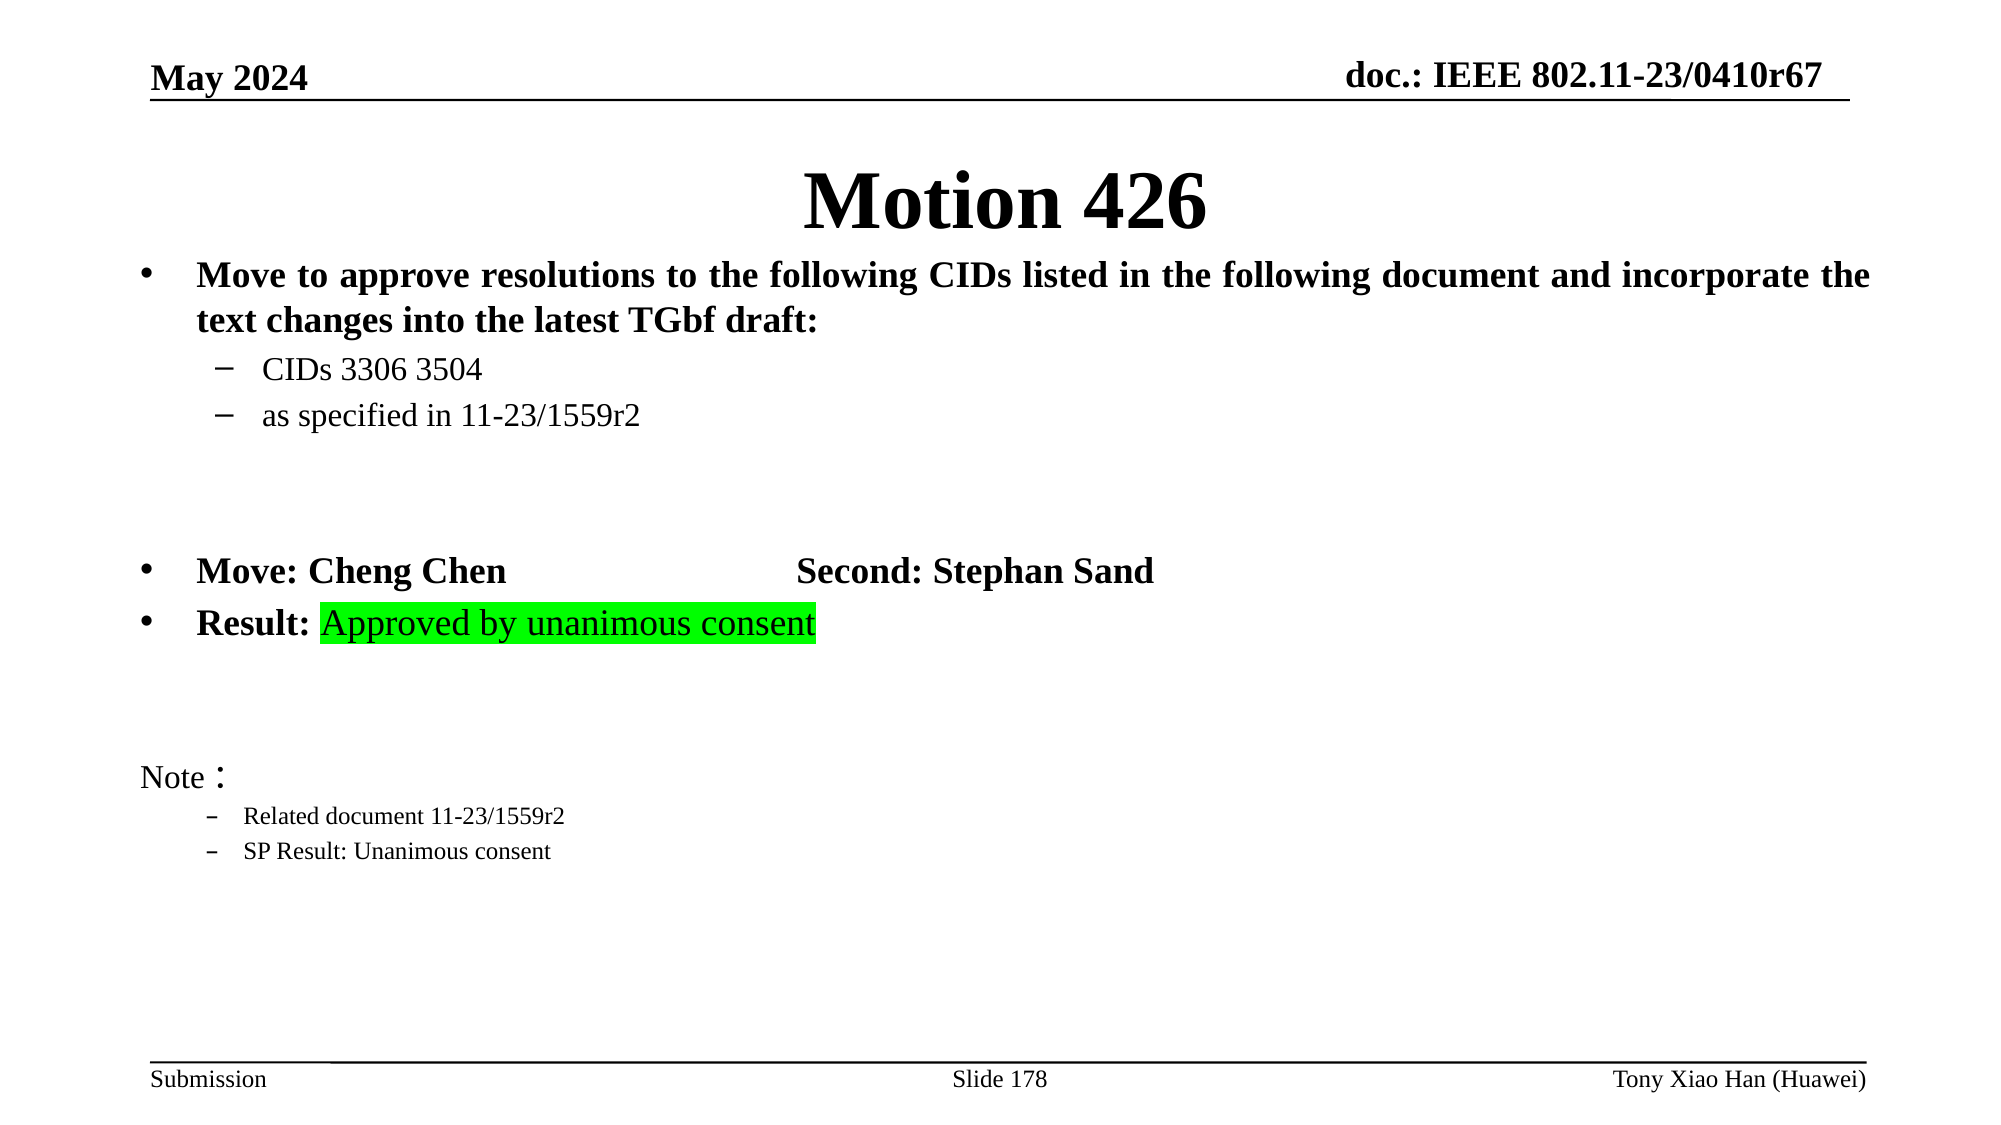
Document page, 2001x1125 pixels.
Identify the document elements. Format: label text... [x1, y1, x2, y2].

text_box Move to approve resolutions to the following CIDs listed in the following document and incorporate the text changes into the latest TGbf draft: CIDs 3306 3504 as specified in 11-23/1559r2 Move: Cheng Chen Second: Stephan Sand Result: Approved by unanimous consent Note： Related document 11-23/1559r2 SP Result: Unanimous consent [125, 212, 1888, 900]
text_box Motion 426 [368, 137, 1644, 212]
